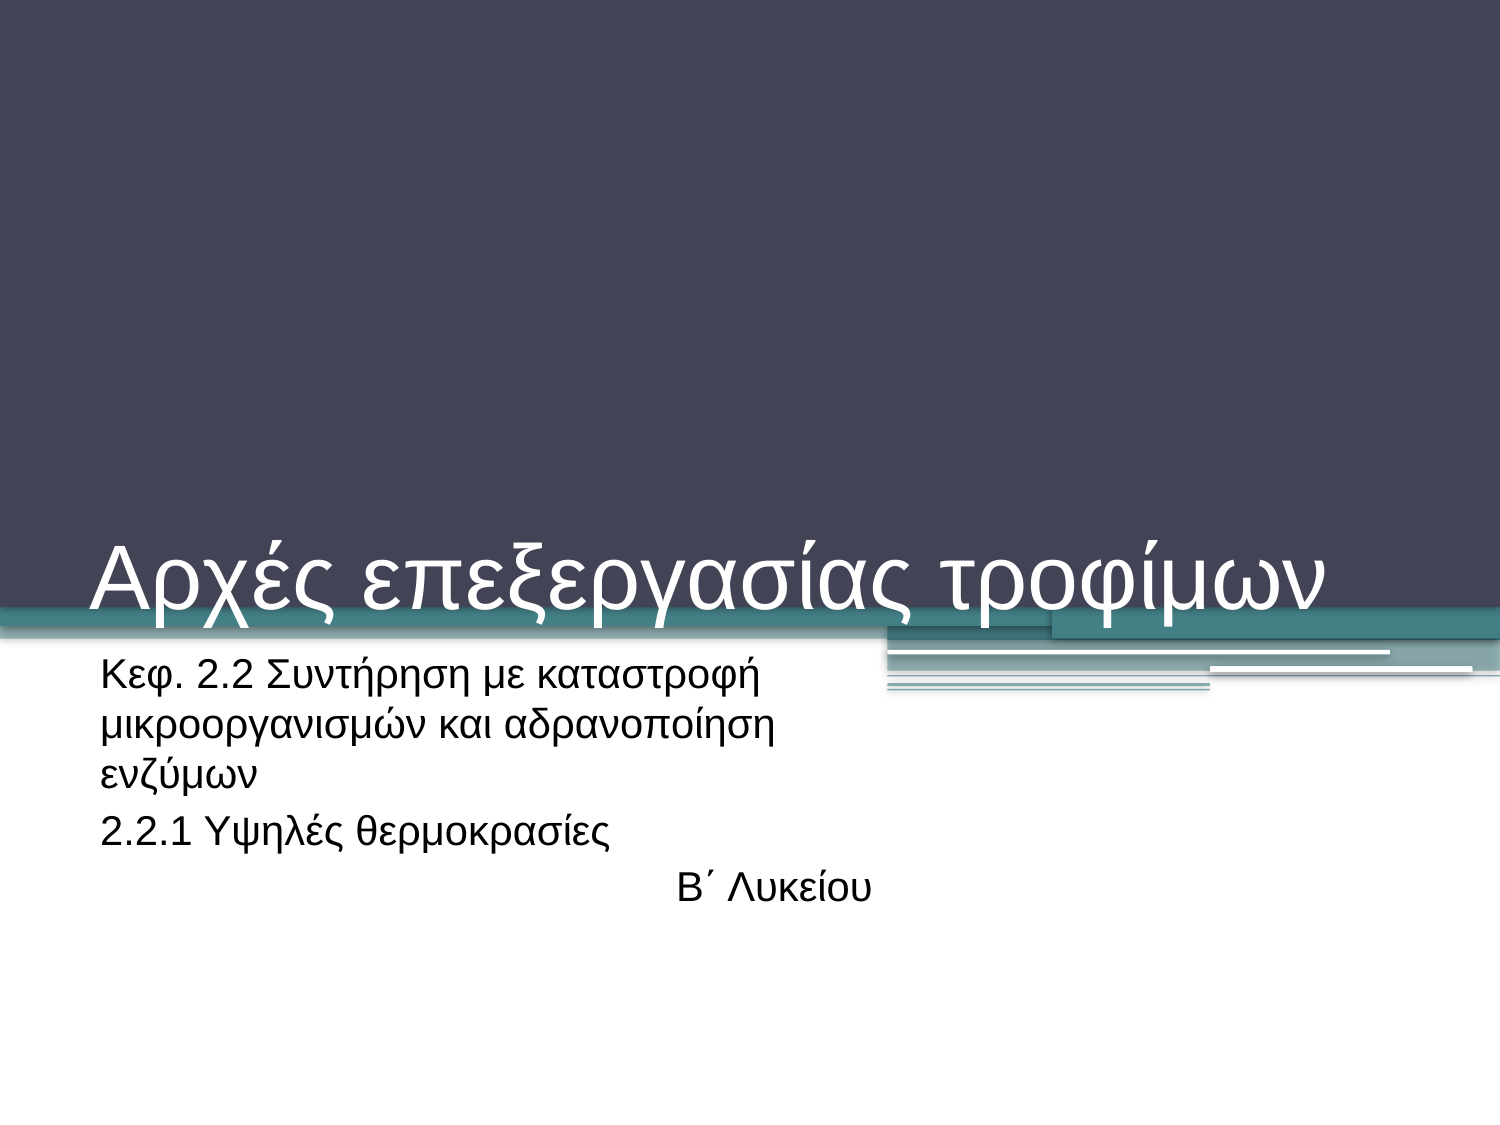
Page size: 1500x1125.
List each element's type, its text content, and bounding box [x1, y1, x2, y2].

title Αρχές επεξεργασίας τροφίμων [75, 394, 1463, 636]
subtitle Κεφ. 2.2 Συντήρηση με καταστροφή μικροοργανισμών και αδρανοποίηση ενζύμων 2.2.1 Υψηλές θερμοκρασίες Β΄ Λυκείου [75, 639, 888, 928]
